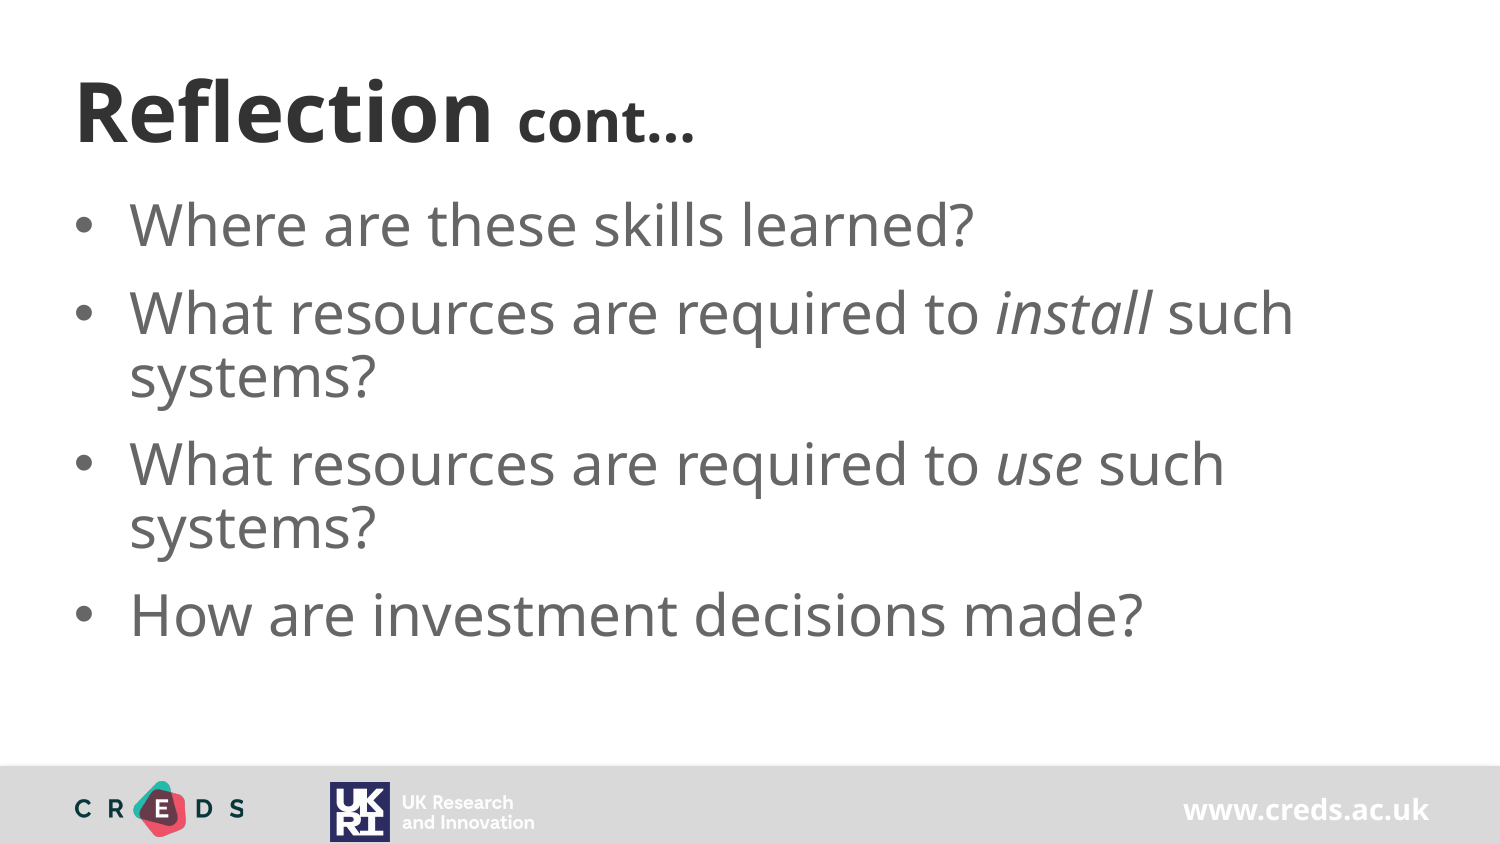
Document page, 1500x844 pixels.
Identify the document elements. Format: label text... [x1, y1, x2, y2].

list Where are these skills learned? What resources are required to install such systems? What resources are required to use such systems? How are investment decisions made? [73, 196, 1372, 743]
title Reflection cont… [73, 70, 901, 162]
picture [330, 782, 534, 842]
